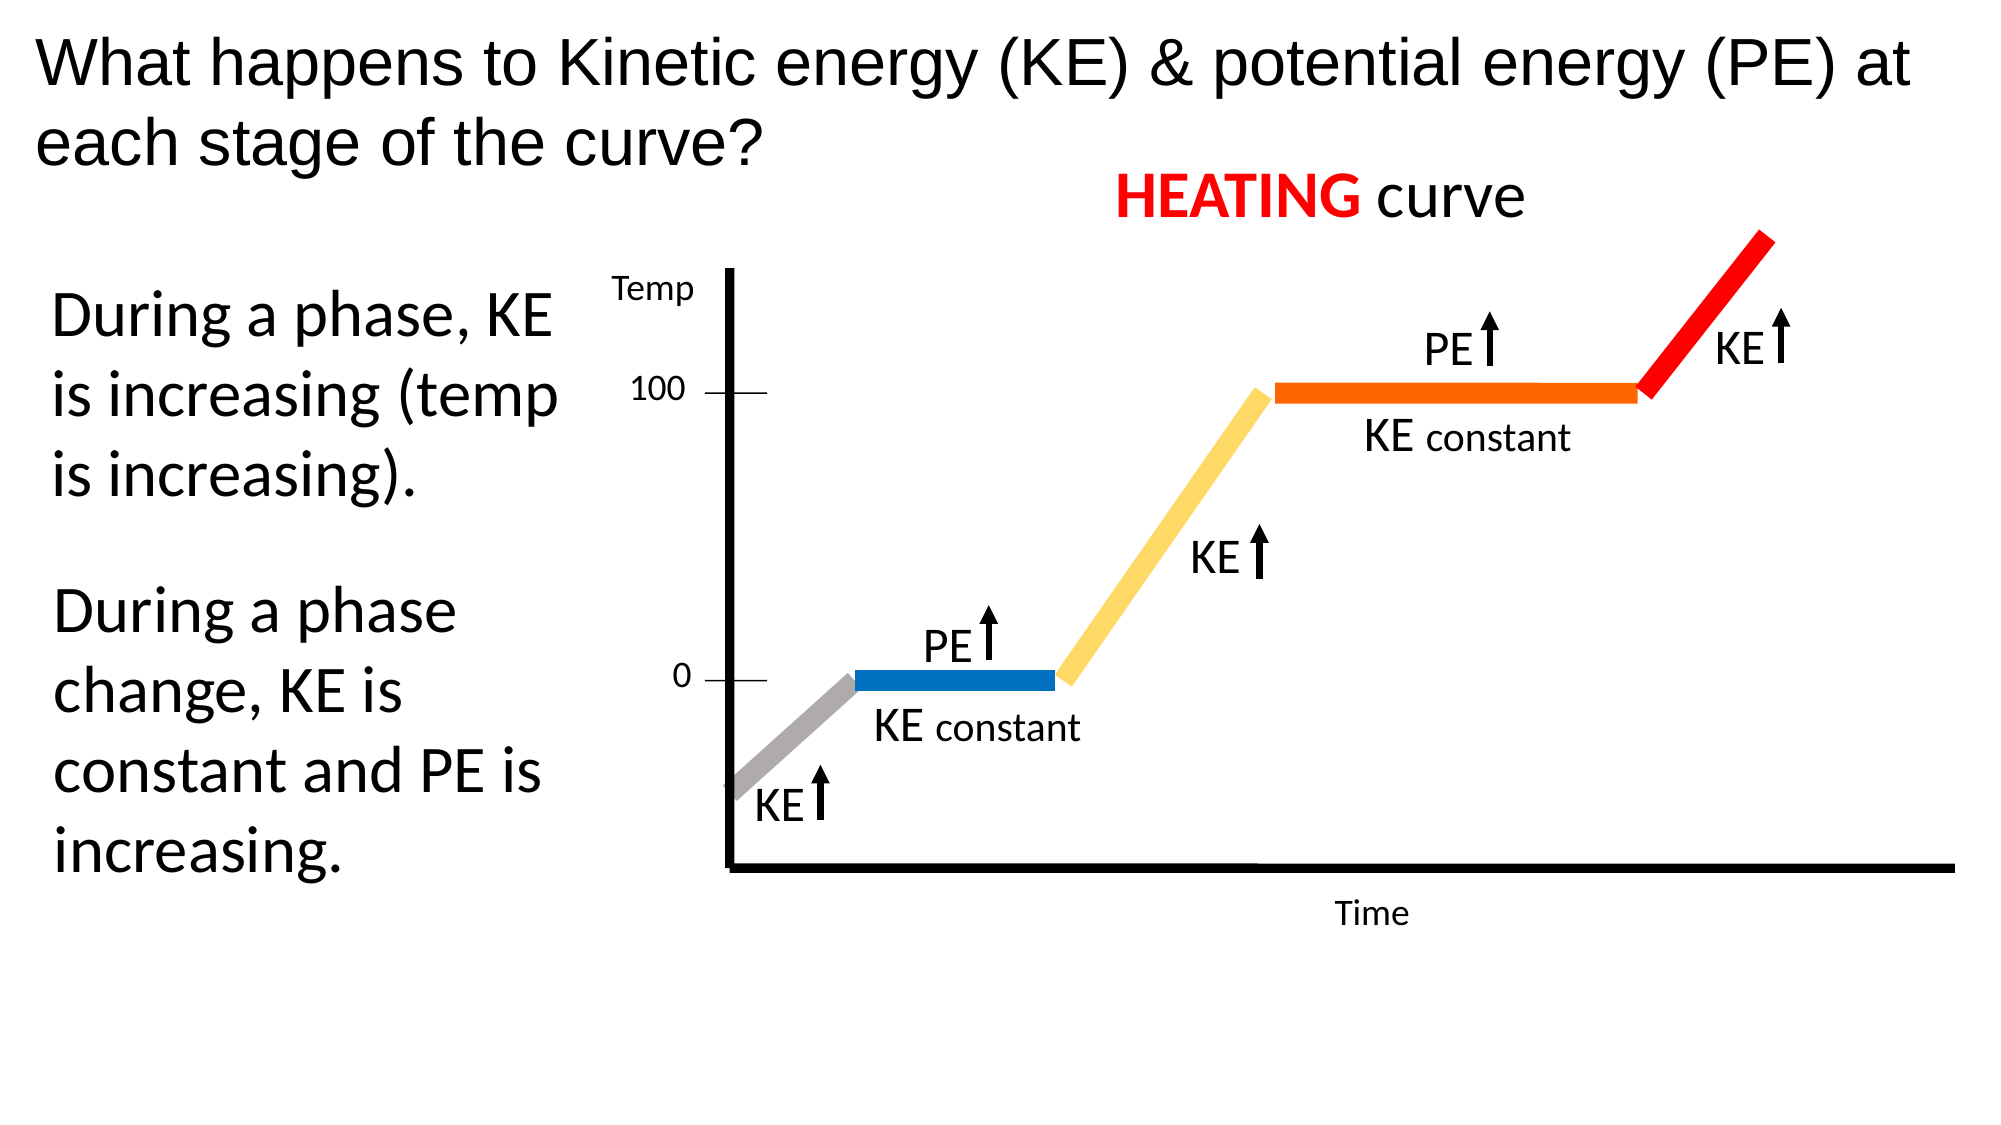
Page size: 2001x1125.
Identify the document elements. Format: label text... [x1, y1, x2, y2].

text_box HEATING curve [1100, 187, 1557, 239]
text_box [857, 605, 1098, 760]
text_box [739, 764, 821, 841]
text_box What happens to Kinetic energy (KE) & potential energy (PE) at each stage of the curve? [21, 11, 2000, 187]
text_box During a phase, KE is increasing (temp is increasing). [36, 262, 578, 517]
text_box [1699, 306, 1782, 383]
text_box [579, 255, 1955, 956]
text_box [1175, 515, 1260, 592]
text_box During a phase change, KE is constant and PE is increasing. [39, 558, 579, 893]
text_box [1347, 308, 1589, 470]
